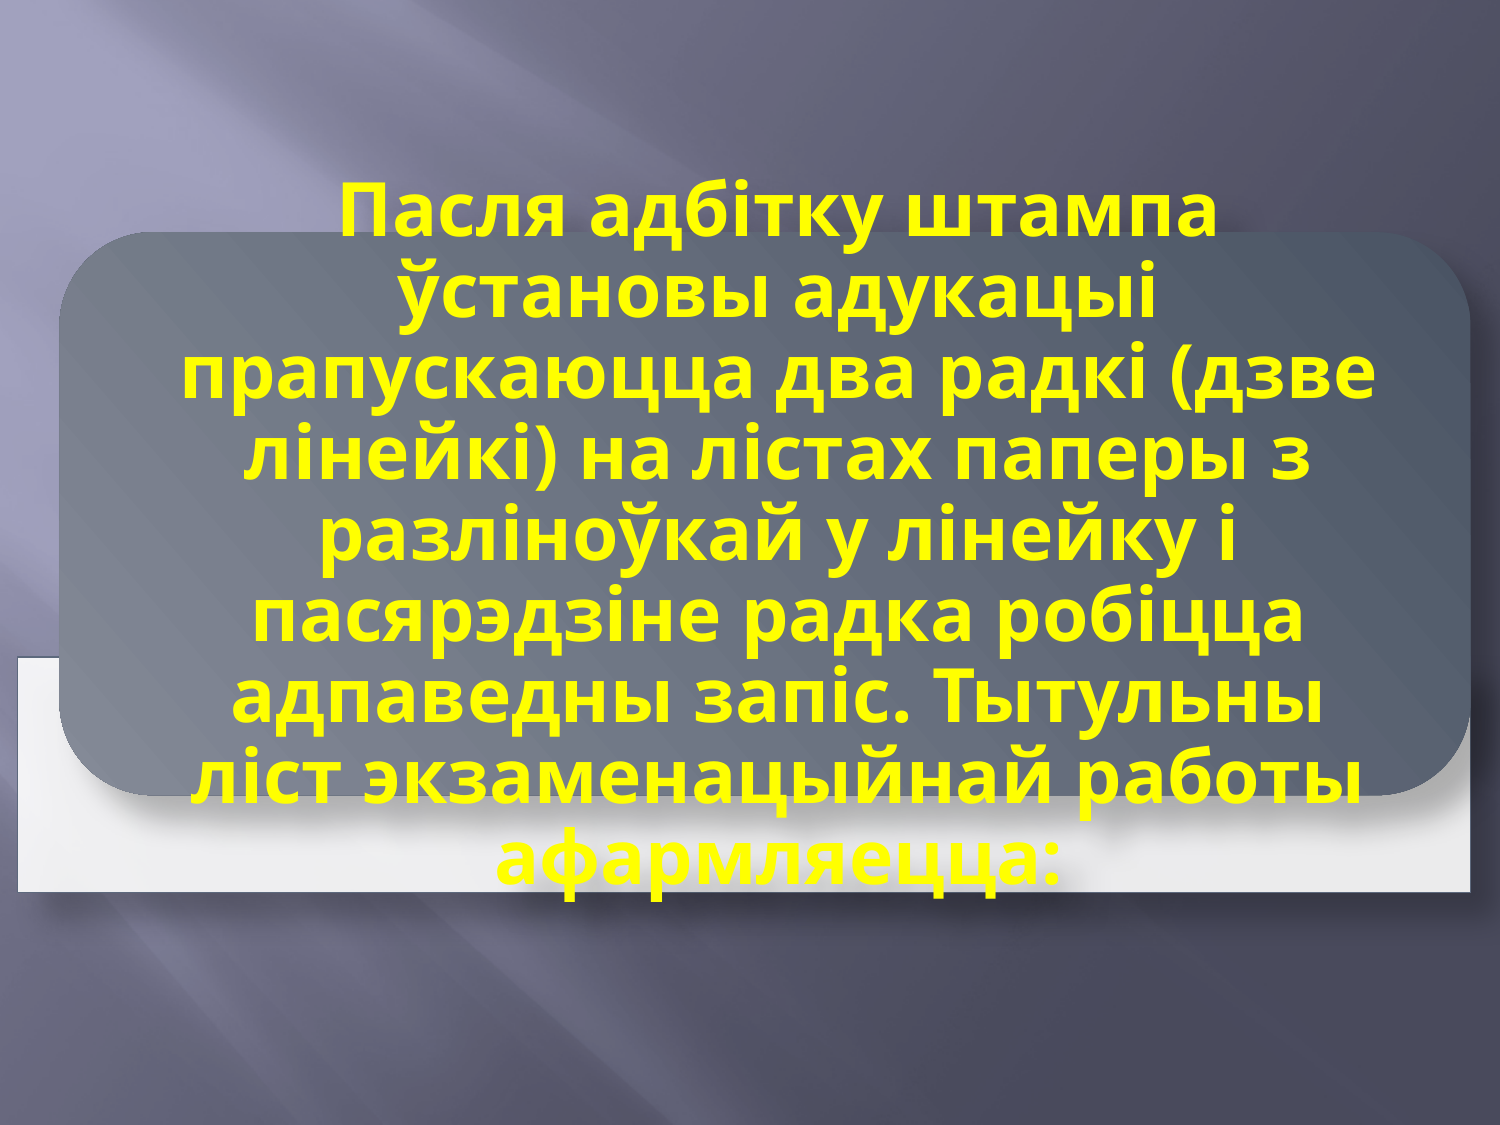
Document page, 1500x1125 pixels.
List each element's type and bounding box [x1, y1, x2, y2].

text_box [17, 228, 1471, 897]
